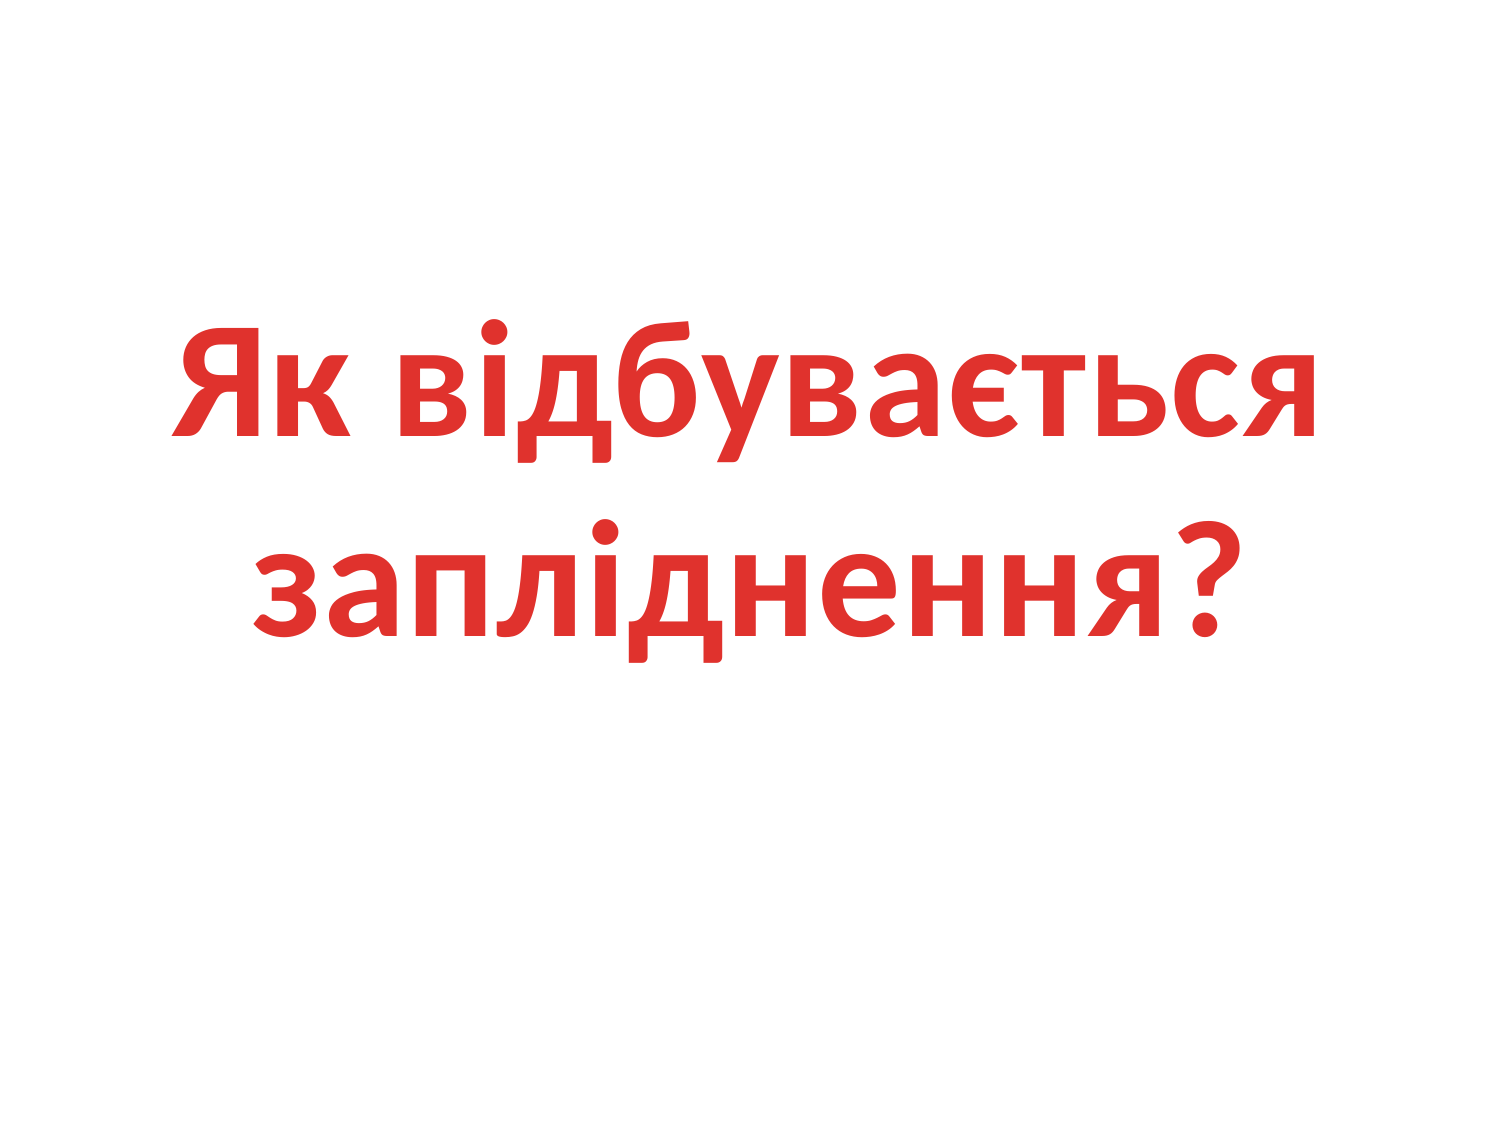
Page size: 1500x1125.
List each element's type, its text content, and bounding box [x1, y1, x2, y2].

title Як відбувається запліднення? [112, 349, 1388, 591]
